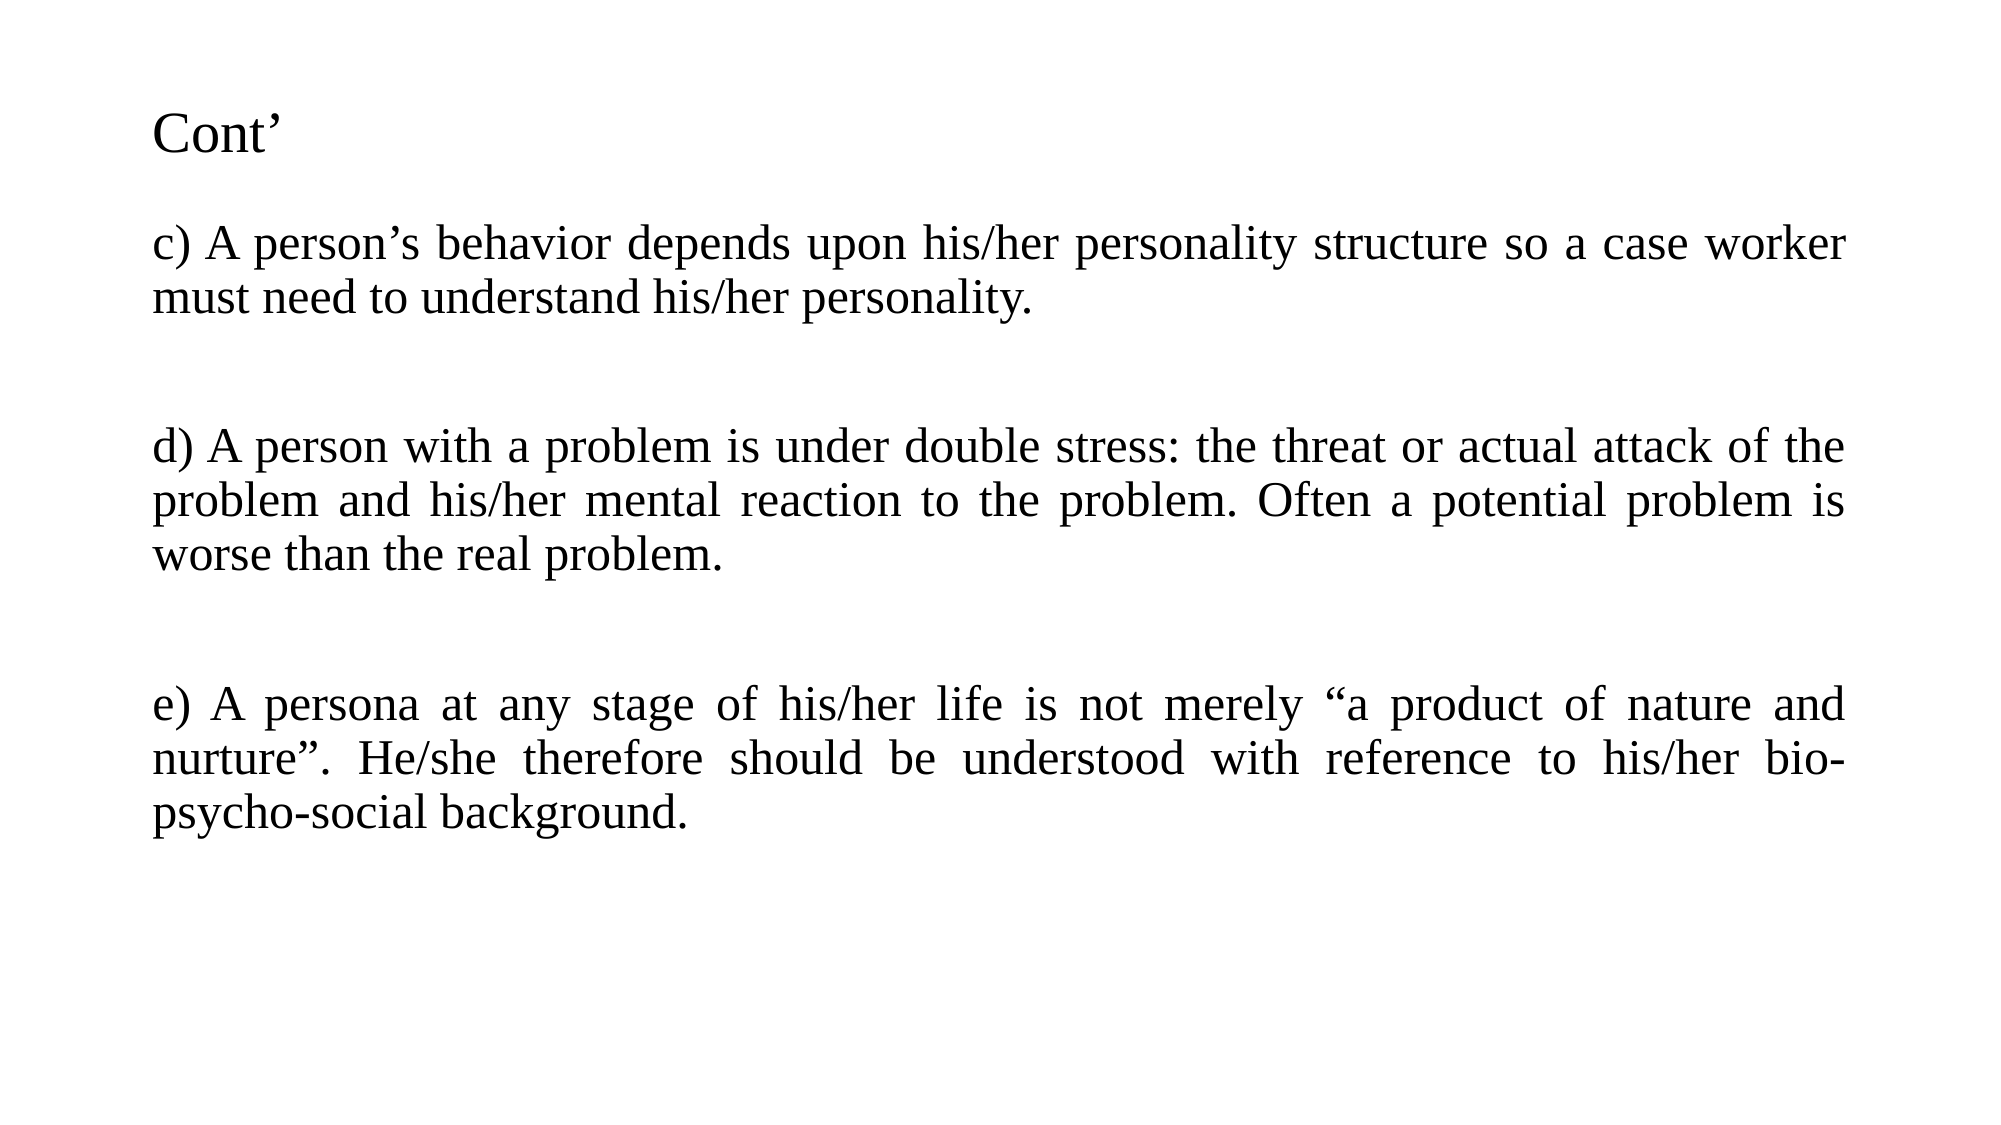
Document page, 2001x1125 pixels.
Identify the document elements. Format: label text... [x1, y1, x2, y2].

title Cont’ [137, 59, 1863, 208]
list c) A person’s behavior depends upon his/her personality structure so a case worker must need to understand his/her personality. d) A person with a problem is under double stress: the threat or actual attack of the problem and his/her mental reaction to the problem. Often a potential problem is worse than the real problem. e) A persona at any stage of his/her life is not merely “a product of nature and nurture”. He/she therefore should be understood with reference to his/her bio-psycho-social background. [137, 208, 1863, 1014]
